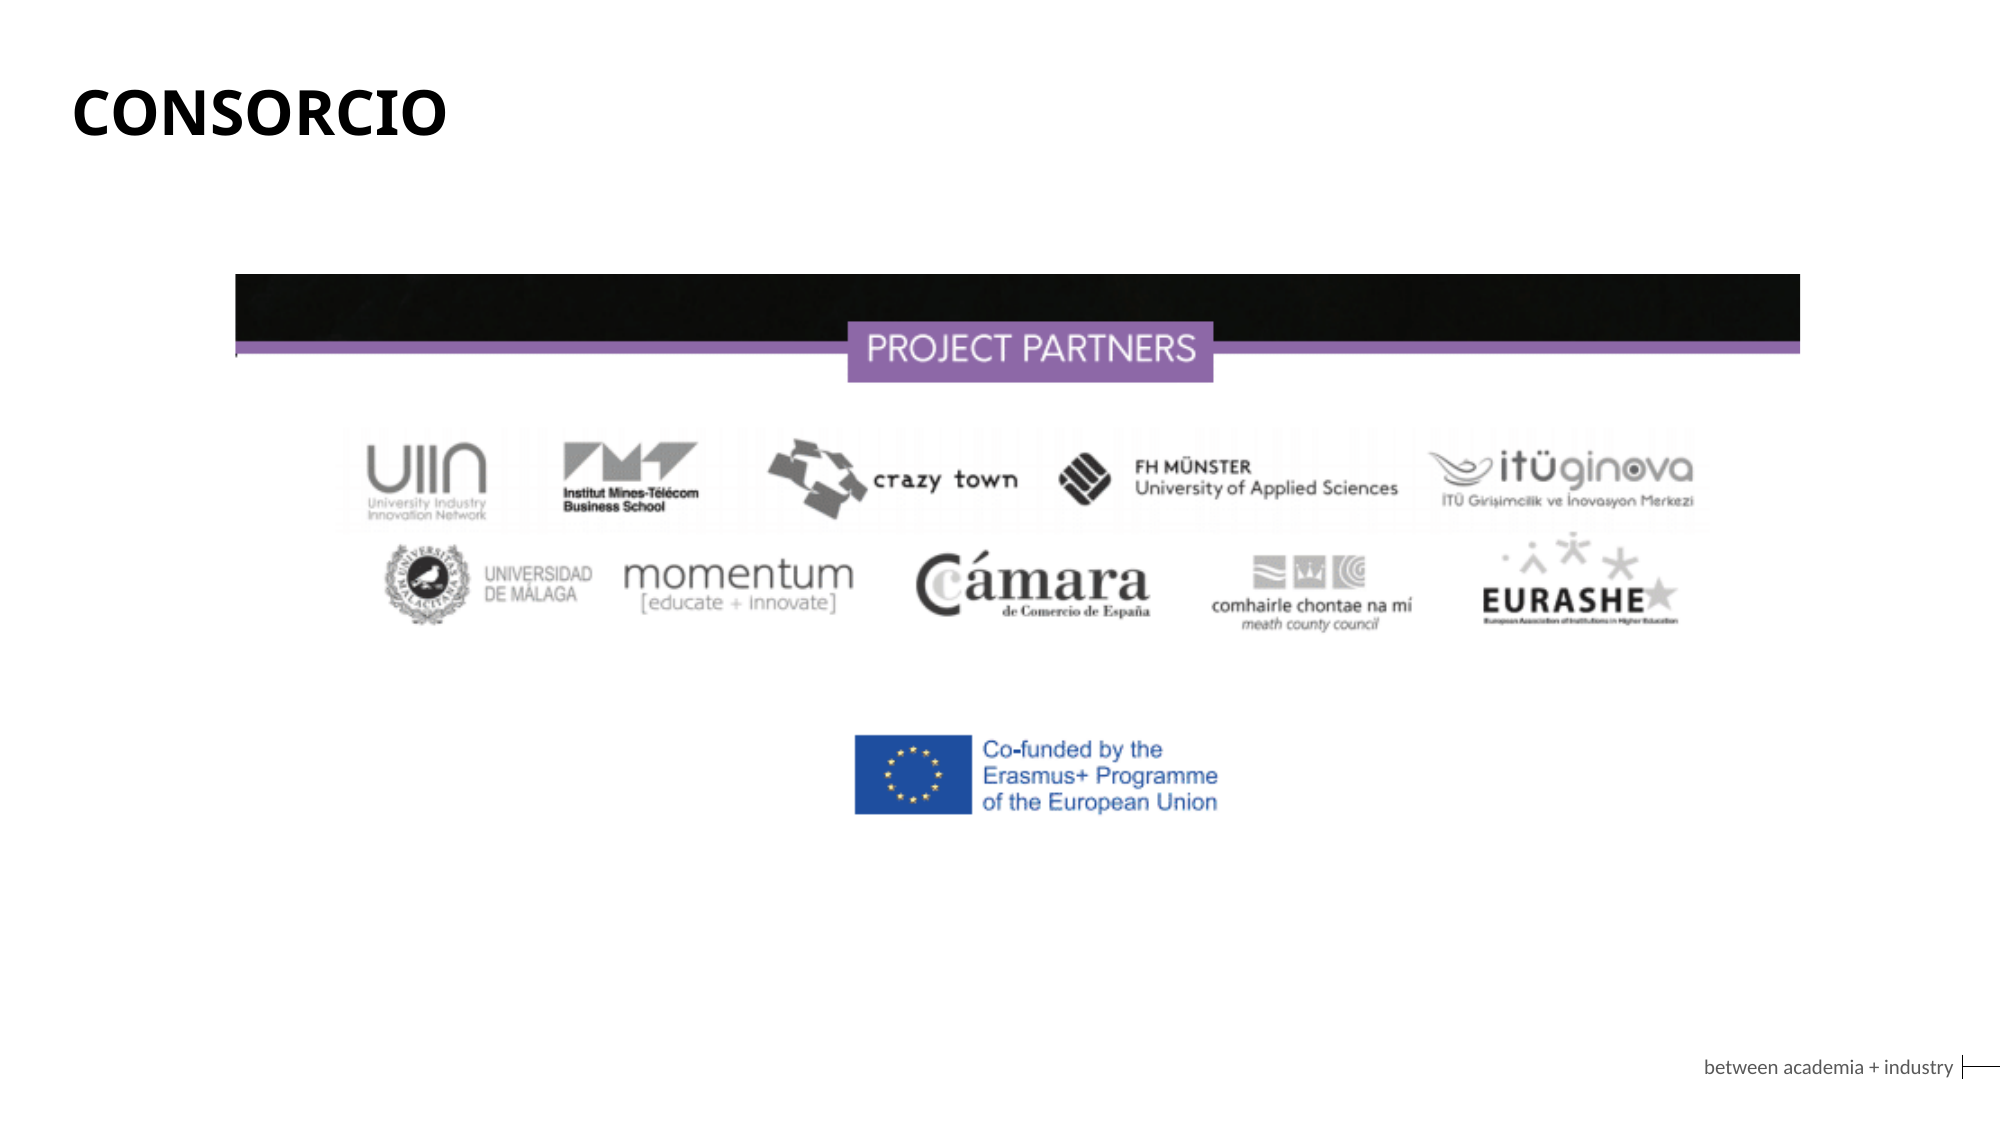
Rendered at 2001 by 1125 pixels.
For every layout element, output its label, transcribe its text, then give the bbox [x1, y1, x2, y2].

list CONSORCIO [56, 73, 1279, 289]
picture [234, 274, 1801, 918]
